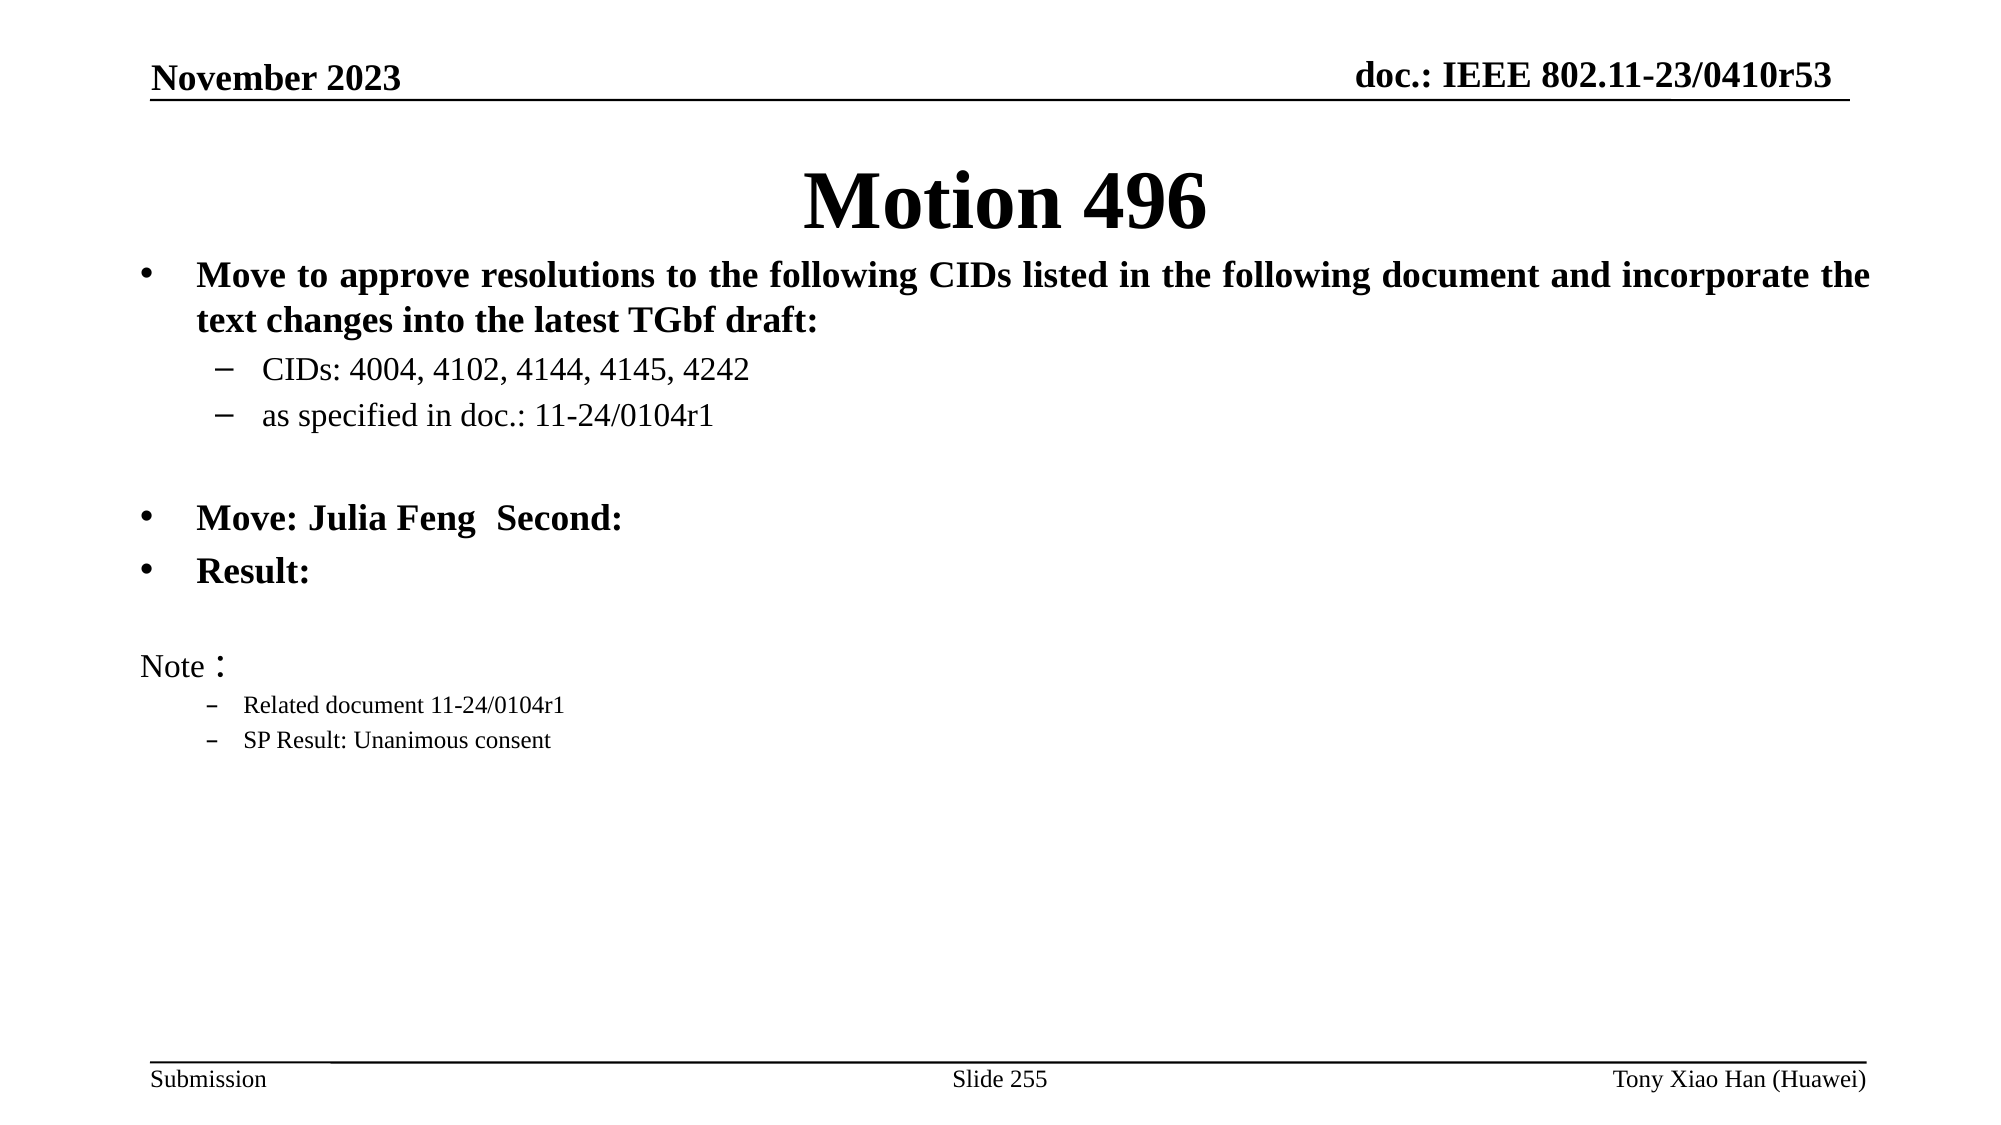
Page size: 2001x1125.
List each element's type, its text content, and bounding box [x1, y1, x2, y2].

text_box Motion 496 [368, 137, 1644, 212]
text_box Move to approve resolutions to the following CIDs listed in the following document and incorporate the text changes into the latest TGbf draft: CIDs: 4004, 4102, 4144, 4145, 4242 as specified in doc.: 11-24/0104r1 Move: Julia Feng Second: Result: Note： Related document 11-24/0104r1 SP Result: Unanimous consent [125, 212, 1888, 988]
